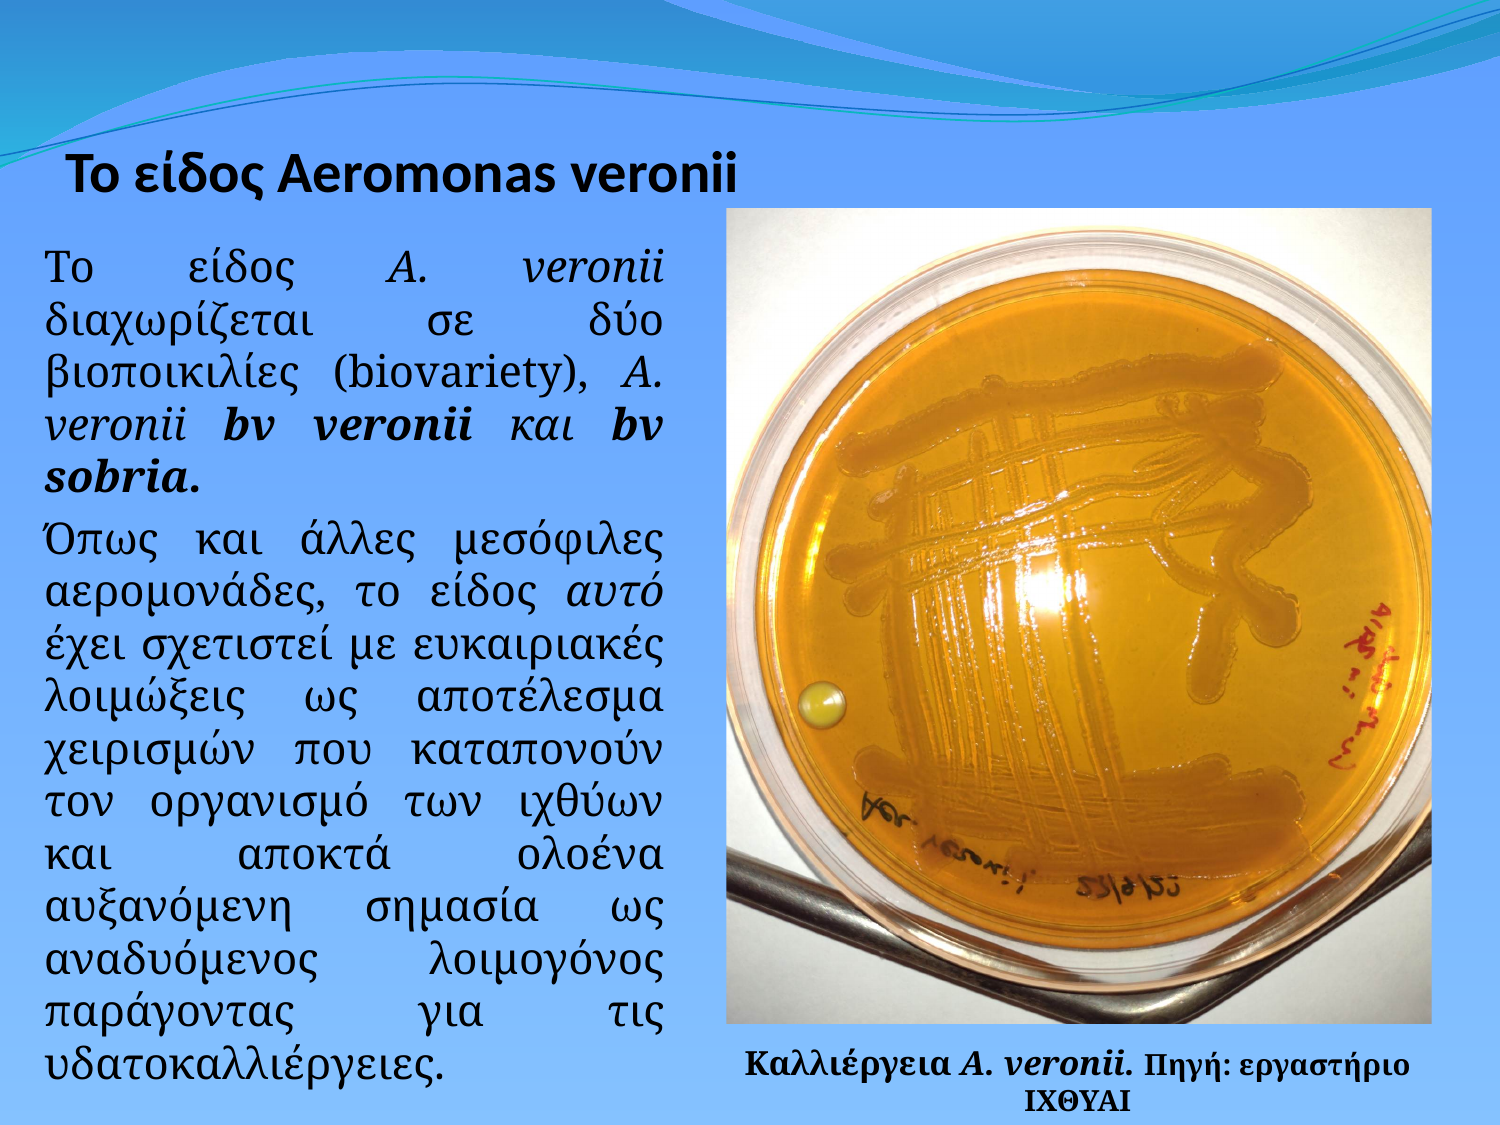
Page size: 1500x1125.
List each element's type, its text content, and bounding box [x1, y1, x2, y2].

list Το είδος A. veronii διαχωρίζεται σε δύο βιοποικιλίες (biovariety), A. veronii bv veronii και bv sobria. Όπως και άλλες μεσόφιλες αερομονάδες, το είδος αυτό έχει σχετιστεί με ευκαιριακές λοιμώξεις ως αποτέλεσμα χειρισμών που καταπονούν τον οργανισμό των ιχθύων και αποκτά ολοένα αυξανόμενη σημασία ως αναδυόμενος λοιμογόνος παράγοντας για τις υδατοκαλλιέργειες. [29, 231, 680, 1083]
text_box Καλλιέργεια A. veronii. Πηγή: εργαστήριο ΙΧΘΥΑΙ [690, 1034, 1465, 1125]
picture [726, 207, 1432, 1024]
title Το είδος Aeromonas veronii [64, 125, 1415, 315]
